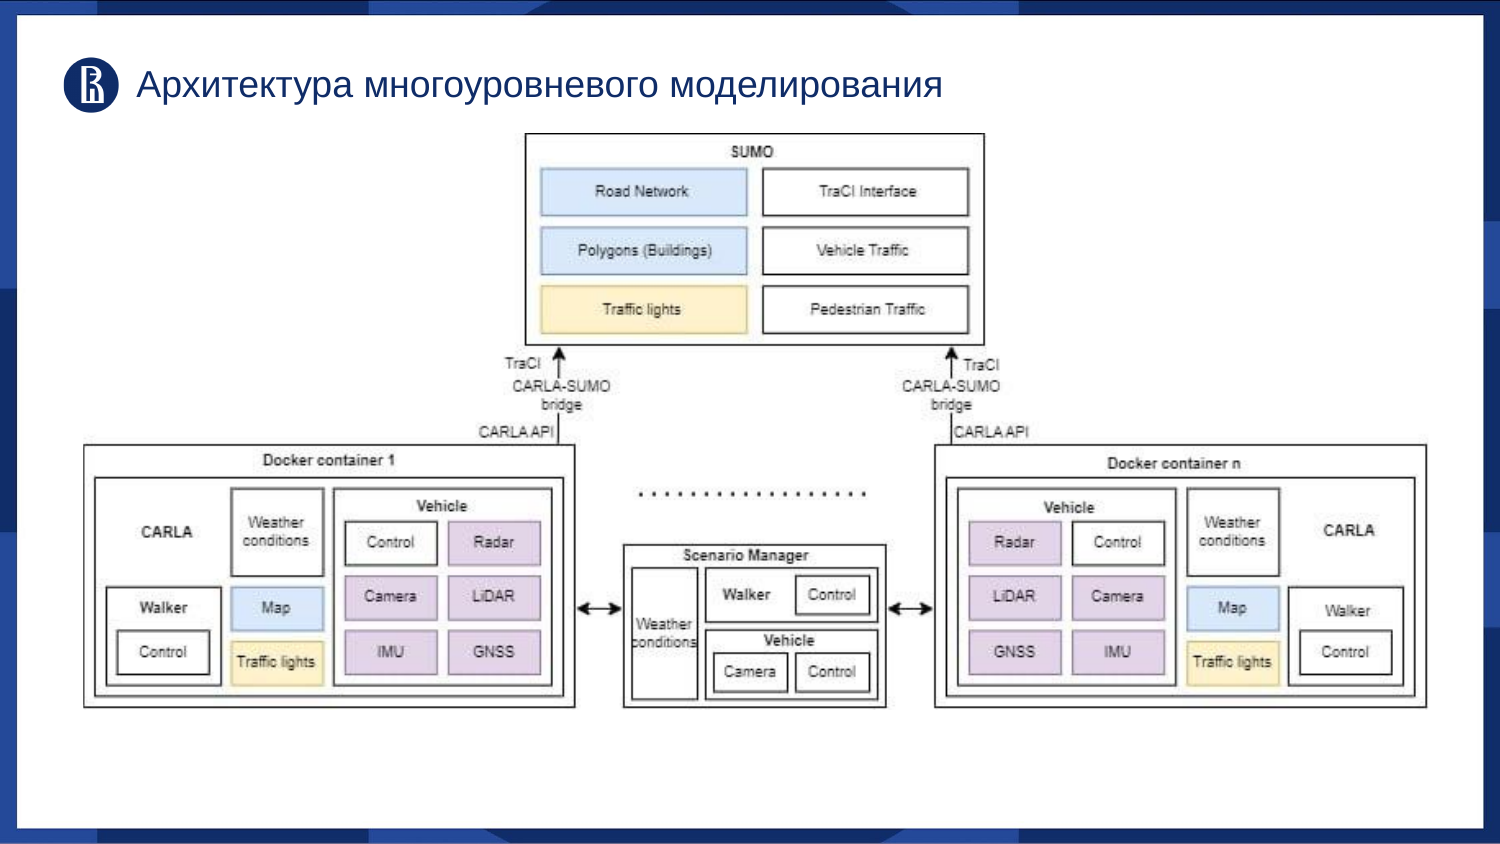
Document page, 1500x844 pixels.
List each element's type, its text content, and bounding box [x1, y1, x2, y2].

text_box [0, 0, 1500, 844]
text_box [83, 133, 1429, 710]
text_box [63, 57, 119, 113]
text_box Архитектура многоуровневого моделирования [136, 50, 1265, 105]
